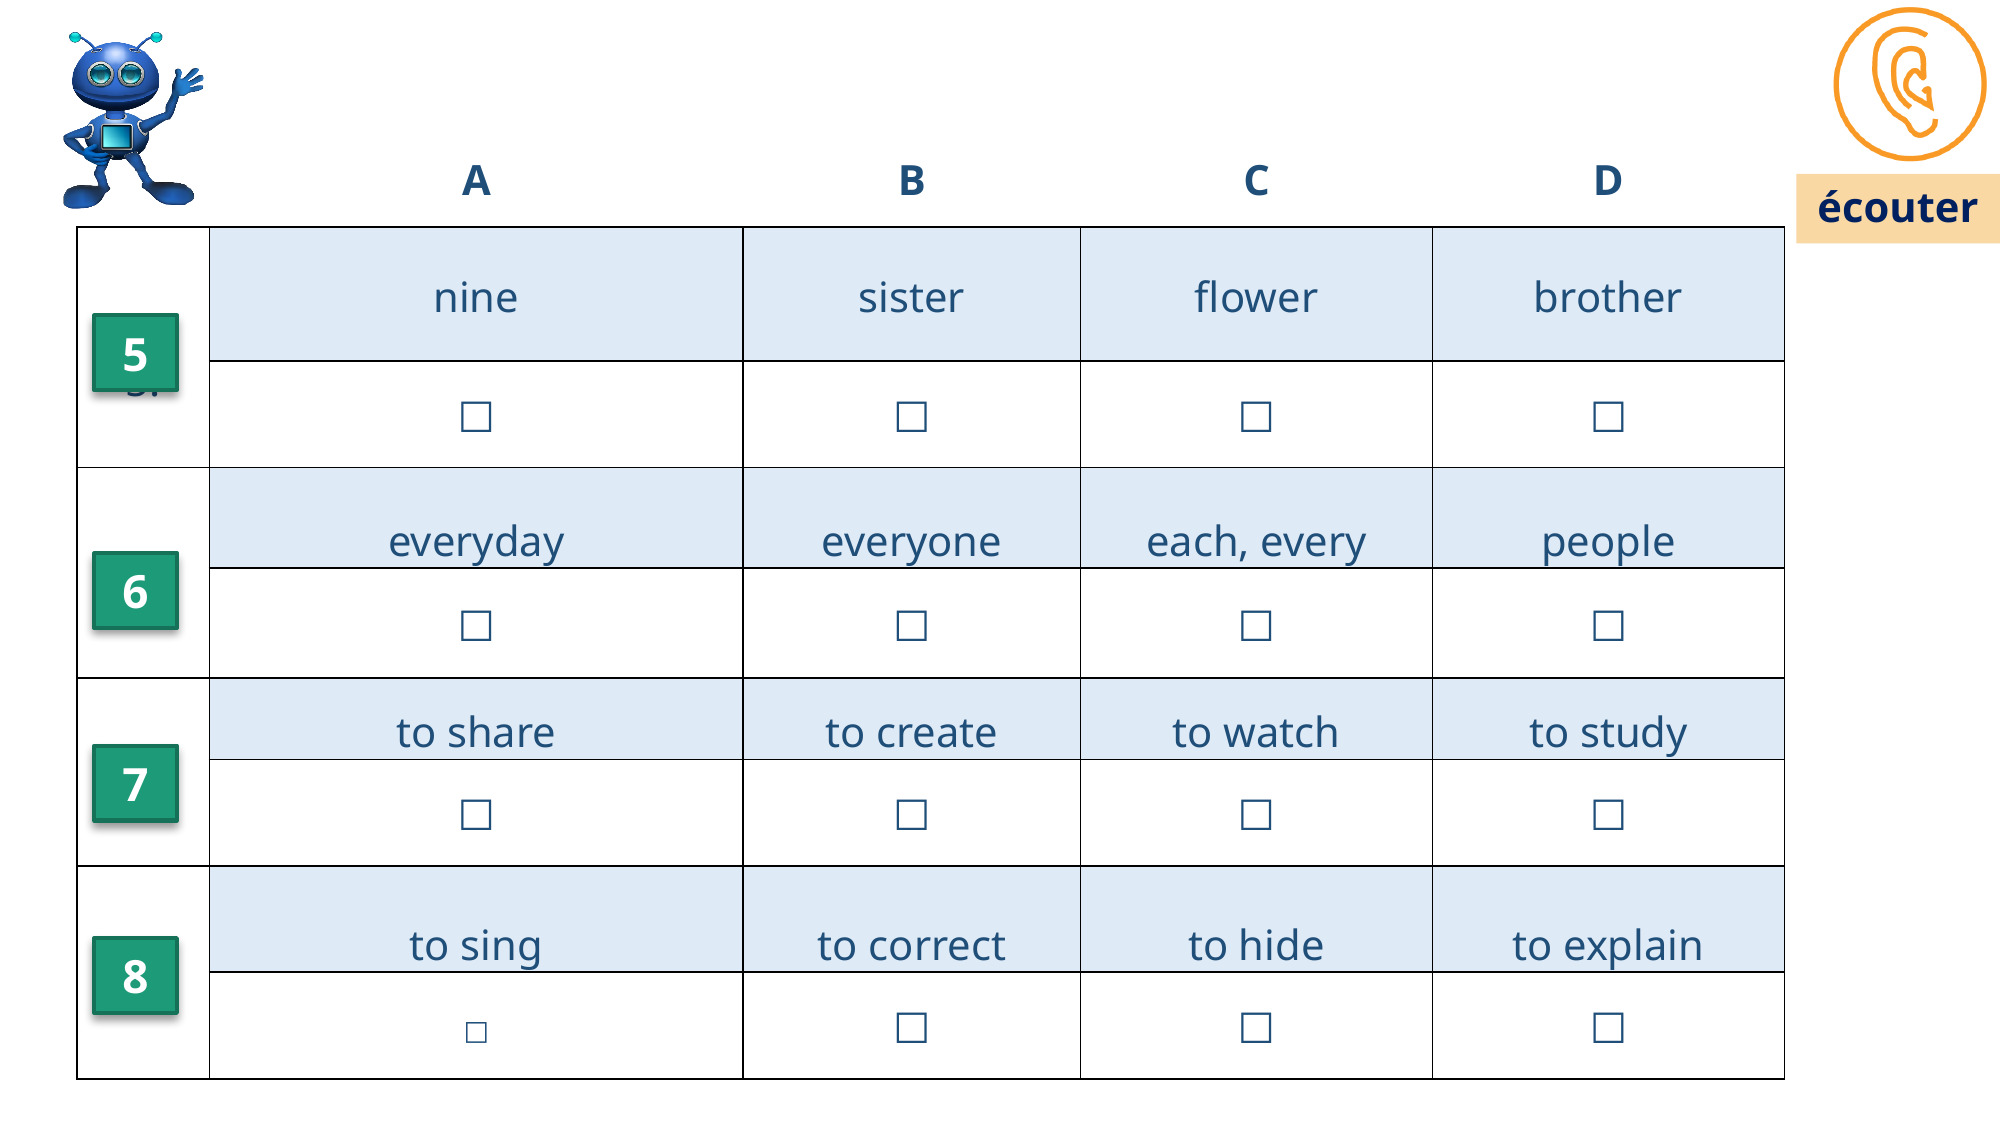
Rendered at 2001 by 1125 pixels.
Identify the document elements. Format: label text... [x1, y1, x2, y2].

table_cell sister [744, 228, 1080, 360]
table_cell ☐ [1081, 569, 1432, 677]
table_cell ☐ [210, 760, 742, 865]
table_cell [78, 867, 209, 1078]
table_cell ☐ [1081, 362, 1432, 467]
table_cell to hide [1081, 867, 1432, 971]
table_cell ☐ [210, 973, 742, 1078]
text_box 6 [94, 553, 177, 629]
table_cell ☐ [210, 362, 742, 467]
table_cell ☐ [1081, 760, 1432, 865]
table_cell ☐ [1433, 760, 1784, 865]
table_cell nine [210, 228, 742, 360]
picture [1819, 0, 2000, 181]
table_cell to share [210, 679, 742, 759]
table_cell people [1433, 468, 1784, 567]
table_cell to watch [1081, 679, 1432, 759]
table_cell each, every [1081, 468, 1432, 567]
text_box 8 [94, 938, 177, 1013]
table_cell brother [1433, 228, 1784, 360]
table_header A [231, 126, 743, 226]
table_cell to sing [210, 867, 742, 971]
table_cell to explain [1433, 867, 1784, 971]
title écouter [1796, 173, 2000, 244]
table_header B [743, 126, 1081, 226]
table_cell to create [744, 679, 1080, 759]
table_cell 7. [78, 679, 209, 865]
table_cell everyday [210, 468, 742, 567]
table_header C [1081, 126, 1433, 226]
table_cell to study [1433, 679, 1784, 759]
table_cell 6. [78, 468, 209, 677]
text_box 7 [94, 745, 177, 821]
table_cell ☐ [744, 569, 1080, 677]
table_cell everyone [744, 468, 1080, 567]
table_cell ☐ [744, 973, 1080, 1078]
table_cell ☐ [1433, 362, 1784, 467]
table_cell flower [1081, 228, 1432, 360]
table_cell ☐ [210, 569, 742, 677]
table_cell ☐ [1433, 569, 1784, 677]
table_cell ☐ [1081, 973, 1432, 1078]
table_cell to correct [744, 867, 1080, 971]
picture [23, 16, 227, 224]
table_cell ☐ [1433, 973, 1784, 1078]
table_cell ☐ [744, 362, 1080, 467]
table_cell 5. [78, 232, 209, 467]
text_box 5 [94, 315, 177, 391]
table_header D [1433, 126, 1784, 226]
table_cell ☐ [744, 760, 1080, 865]
